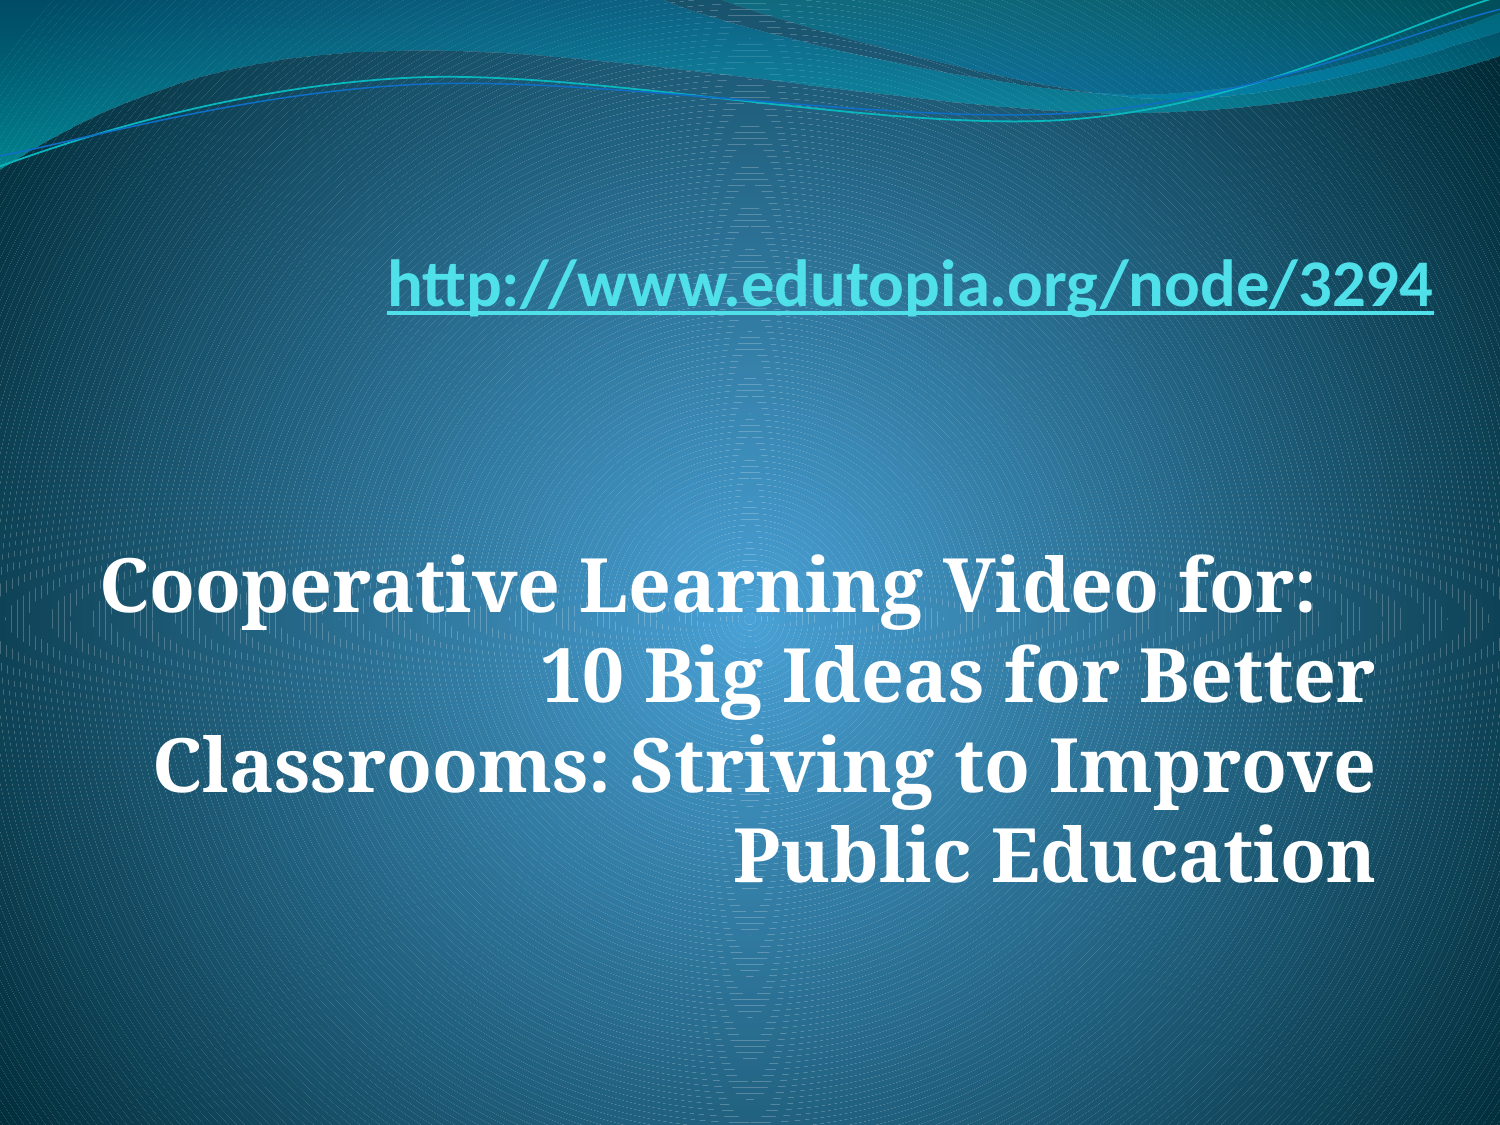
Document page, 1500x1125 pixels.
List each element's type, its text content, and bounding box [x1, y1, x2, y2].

subtitle Cooperative Learning Video for: 10 Big Ideas for Better Classrooms: Striving to Improve Public Education [87, 529, 1388, 875]
title http://www.edutopia.org/node/3294 [87, 224, 1438, 400]
